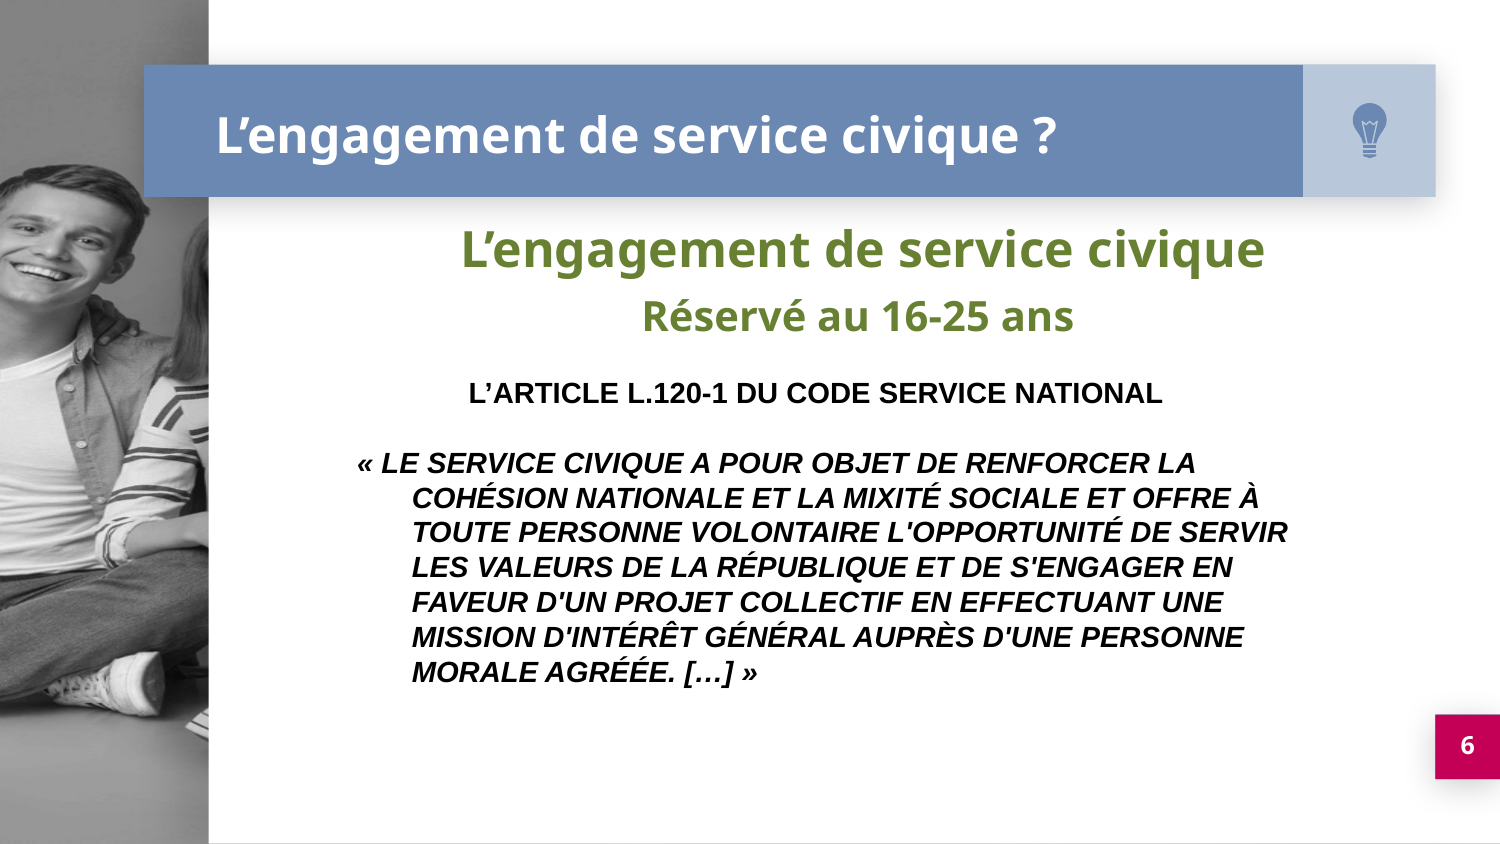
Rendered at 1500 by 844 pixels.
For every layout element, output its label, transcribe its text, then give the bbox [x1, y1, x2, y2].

slide_number 6 [1435, 714, 1500, 780]
text_box L’ARTICLE L.120-1 DU CODE SERVICE NATIONAL « LE SERVICE CIVIQUE A POUR OBJET DE RENFORCER LA COHÉSION NATIONALE ET LA MIXITÉ SOCIALE ET OFFRE À TOUTE PERSONNE VOLONTAIRE L'OPPORTUNITÉ DE SERVIR LES VALEURS DE LA RÉPUBLIQUE ET DE S'ENGAGER EN FAVEUR D'UN PROJET COLLECTIF EN EFFECTUANT UNE MISSION D'INTÉRÊT GÉNÉRAL AUPRÈS D'UNE PERSONNE MORALE AGRÉÉE. […] » [318, 366, 1307, 696]
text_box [1352, 102, 1387, 159]
title L’engagement de service civique ? [200, 66, 1307, 200]
picture [0, 0, 208, 844]
list L’engagement de service civique Réservé au 16-25 ans [281, 202, 1446, 758]
